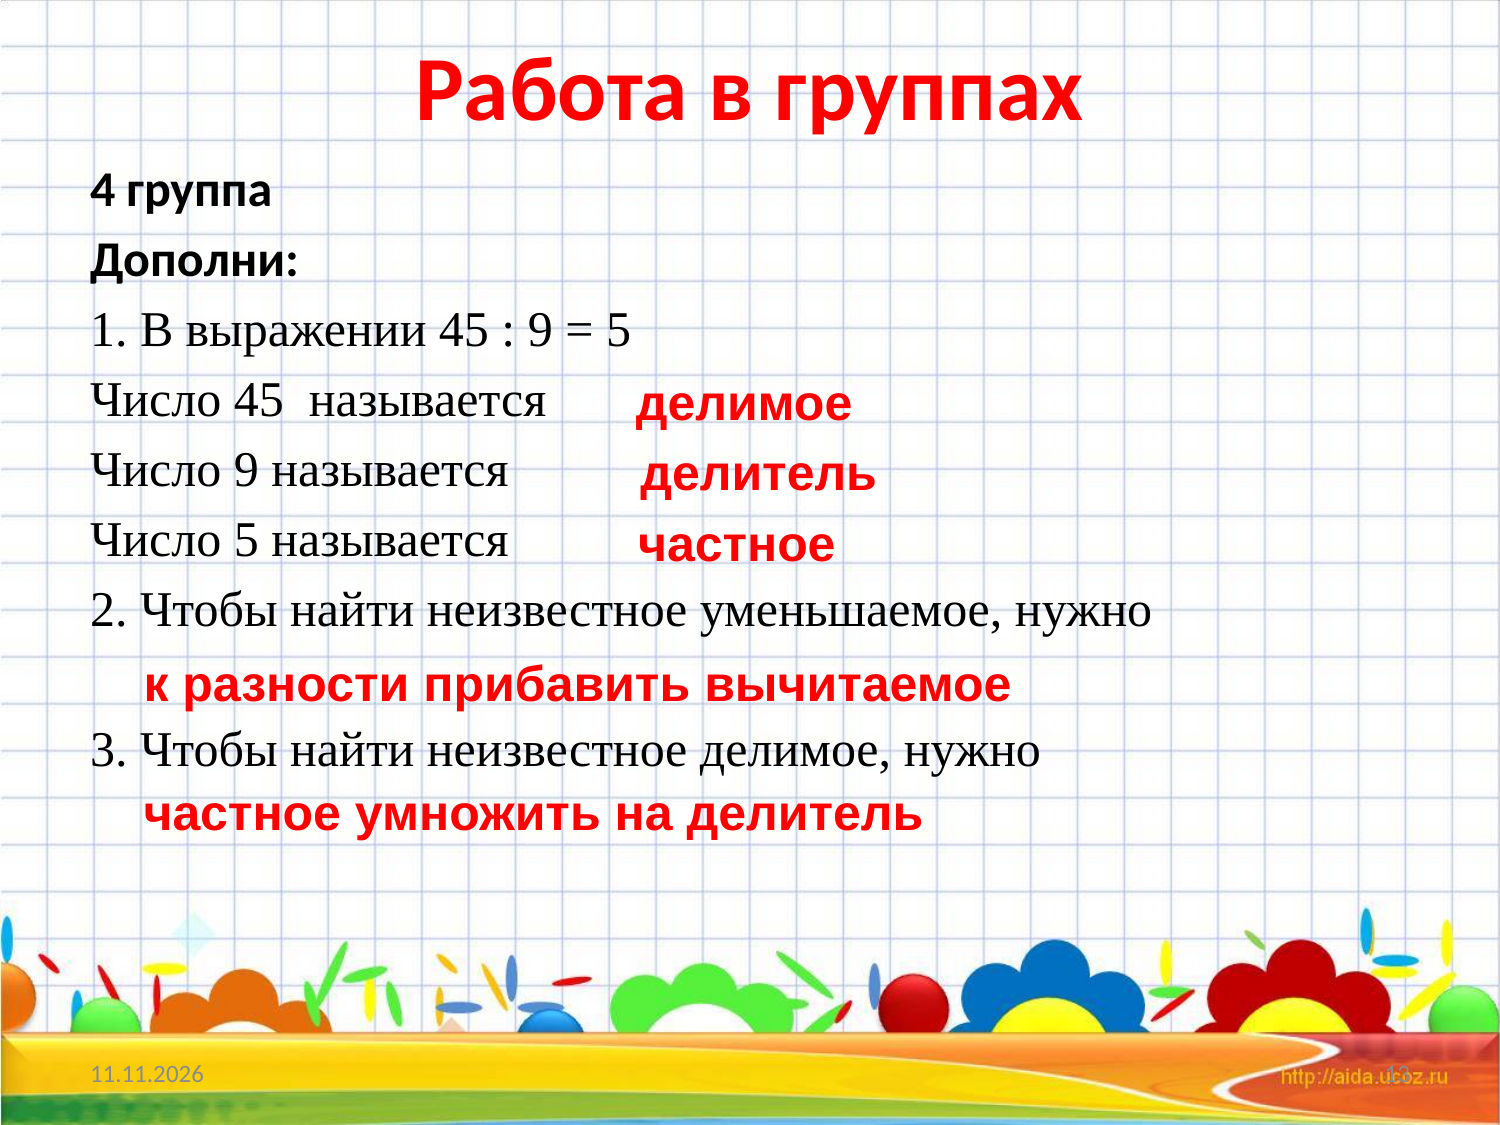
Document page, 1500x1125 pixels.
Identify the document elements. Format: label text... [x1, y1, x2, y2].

title Работа в группах [74, 44, 1426, 148]
text_box к разности прибавить вычитаемое [128, 644, 1169, 720]
slide_number 13 [1074, 1042, 1425, 1103]
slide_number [75, 1042, 425, 1103]
text_box частное [609, 503, 904, 579]
list 4 группа Дополни: 1. В выражении 45 : 9 = 5 Число 45 называется Число 9 называется Число 5 называется 2. Чтобы найти неизвестное уменьшаемое, нужно 3. Чтобы найти неизвестное делимое, нужно [74, 148, 1426, 1006]
picture [0, 0, 1500, 1125]
text_box частное умножить на делитель [128, 773, 1051, 849]
text_box делитель [597, 433, 1000, 509]
text_box делимое [621, 363, 1035, 438]
